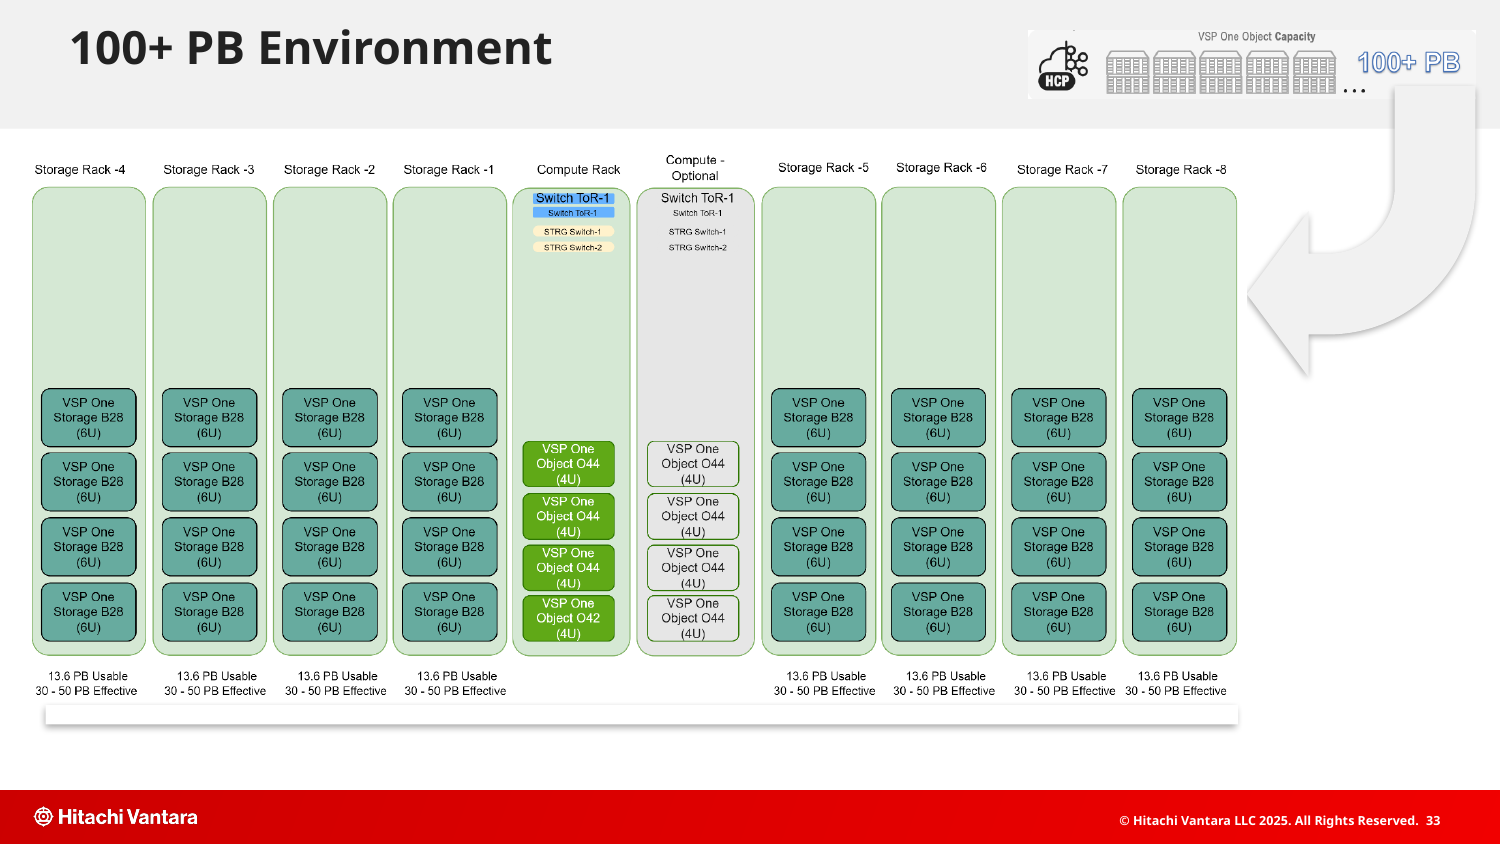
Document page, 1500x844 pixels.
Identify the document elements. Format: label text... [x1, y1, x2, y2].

text_box [1251, 104, 1477, 378]
title 100+ PB Environment [53, 14, 1029, 87]
picture [0, 758, 231, 844]
picture [0, 142, 1247, 747]
picture [1028, 29, 1476, 99]
